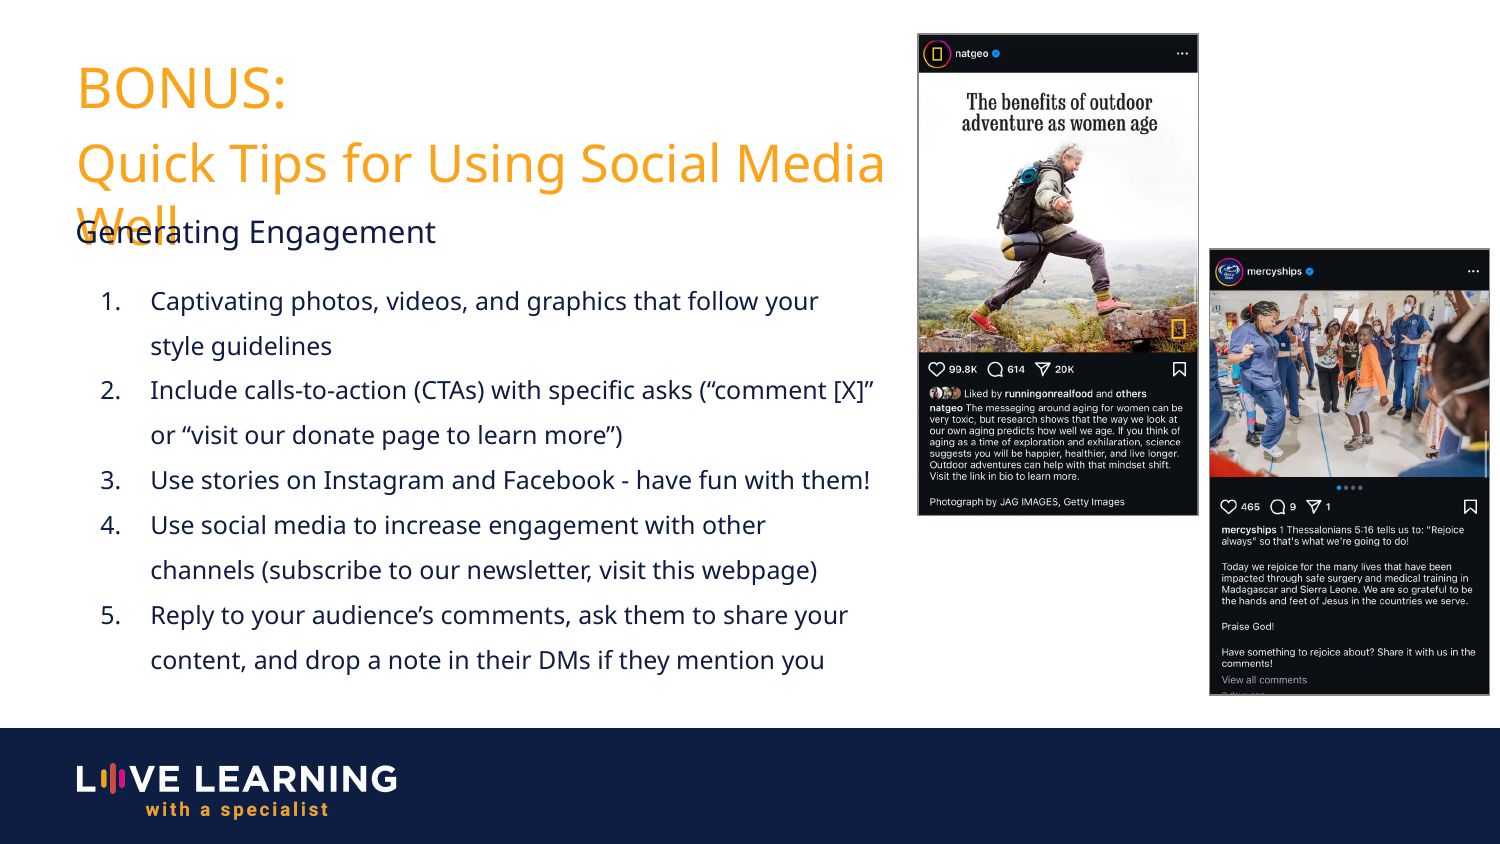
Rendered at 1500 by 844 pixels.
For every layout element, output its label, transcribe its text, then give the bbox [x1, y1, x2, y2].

picture [65, 740, 408, 832]
text_box BONUS: Quick Tips for Using Social Media Well [65, 47, 913, 137]
text_box Captivating photos, videos, and graphics that follow your style guidelines Include calls-to-action (CTAs) with specific asks (“comment [X]” or “visit our donate page to learn more”) Use stories on Instagram and Facebook - have fun with them! Use social media to increase engagement with other channels (subscribe to our newsletter, visit this webpage) Reply to your audience’s comments, ask them to share your content, and drop a note in their DMs if they mention you [64, 256, 887, 705]
picture [1209, 249, 1490, 695]
text_box Generating Engagement [64, 206, 913, 256]
picture [918, 34, 1198, 516]
